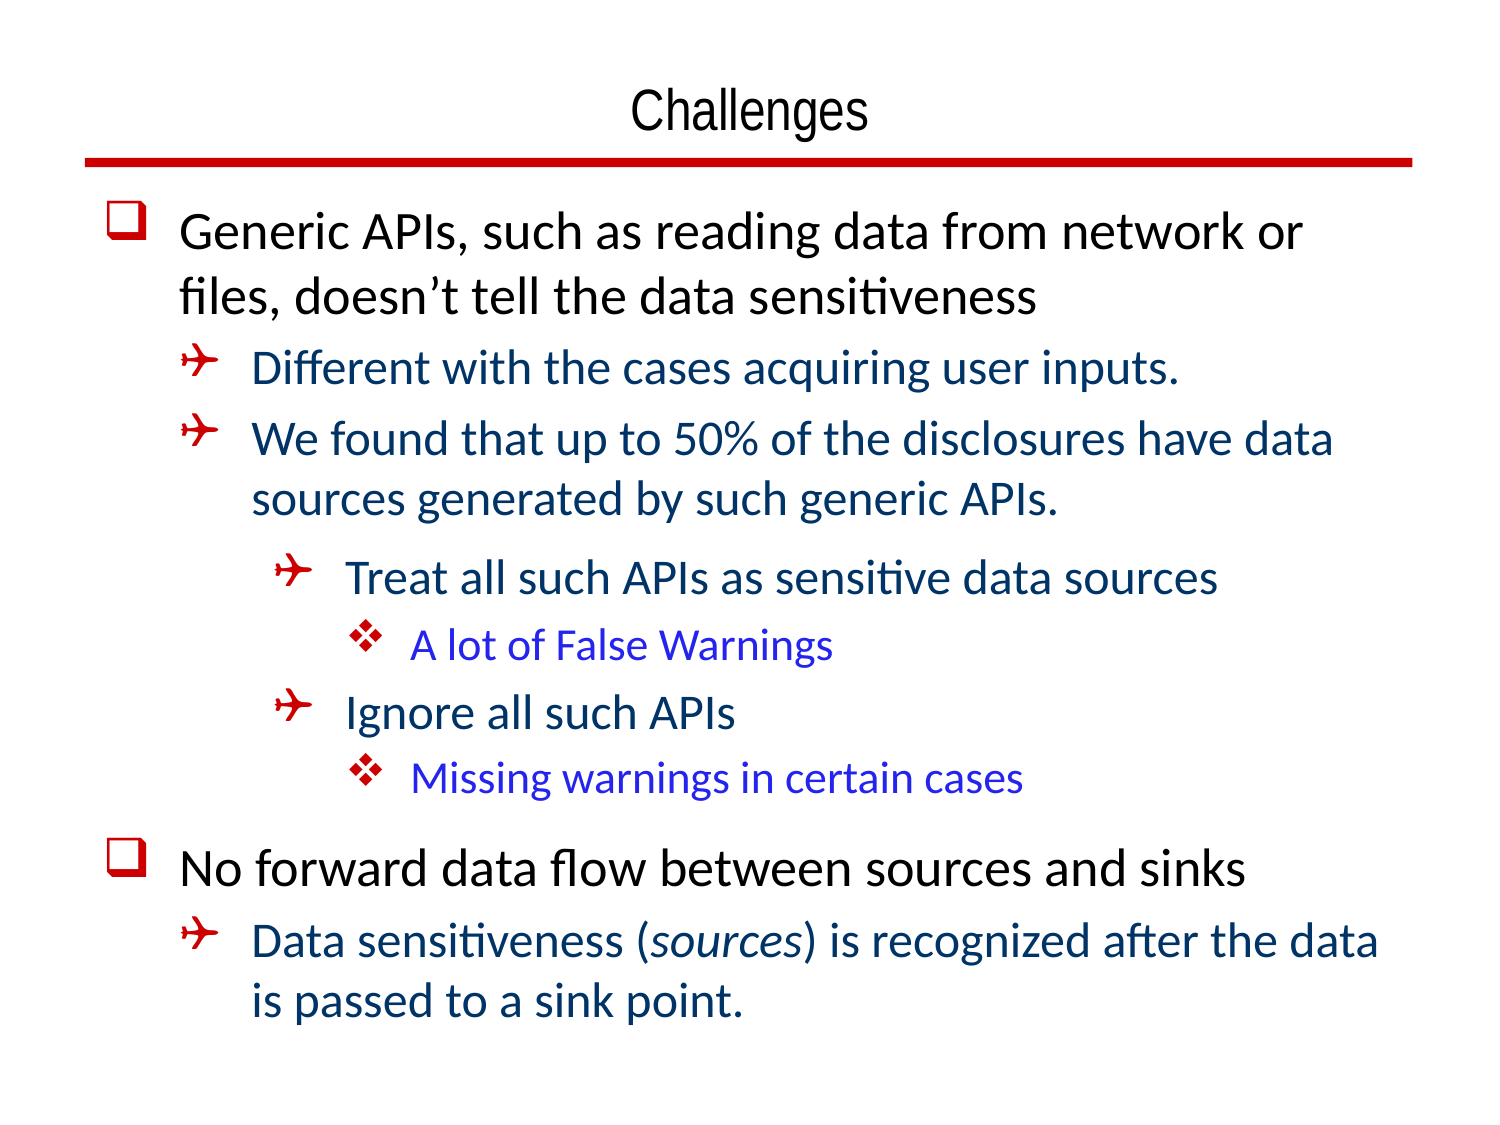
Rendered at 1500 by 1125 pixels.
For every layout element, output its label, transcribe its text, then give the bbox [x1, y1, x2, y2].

title Challenges [87, 24, 1413, 151]
text_box Treat all such APIs as sensitive data sources A lot of False Warnings Ignore all such APIs Missing warnings in certain cases [181, 537, 1319, 824]
list Generic APIs, such as reading data from network or files, doesn’t tell the data sensitiveness Different with the cases acquiring user inputs. We found that up to 50% of the disclosures have data sources generated by such generic APIs. [87, 187, 1413, 551]
text_box No forward data flow between sources and sinks Data sensitiveness (sources) is recognized after the data is passed to a sink point. [87, 824, 1413, 1038]
